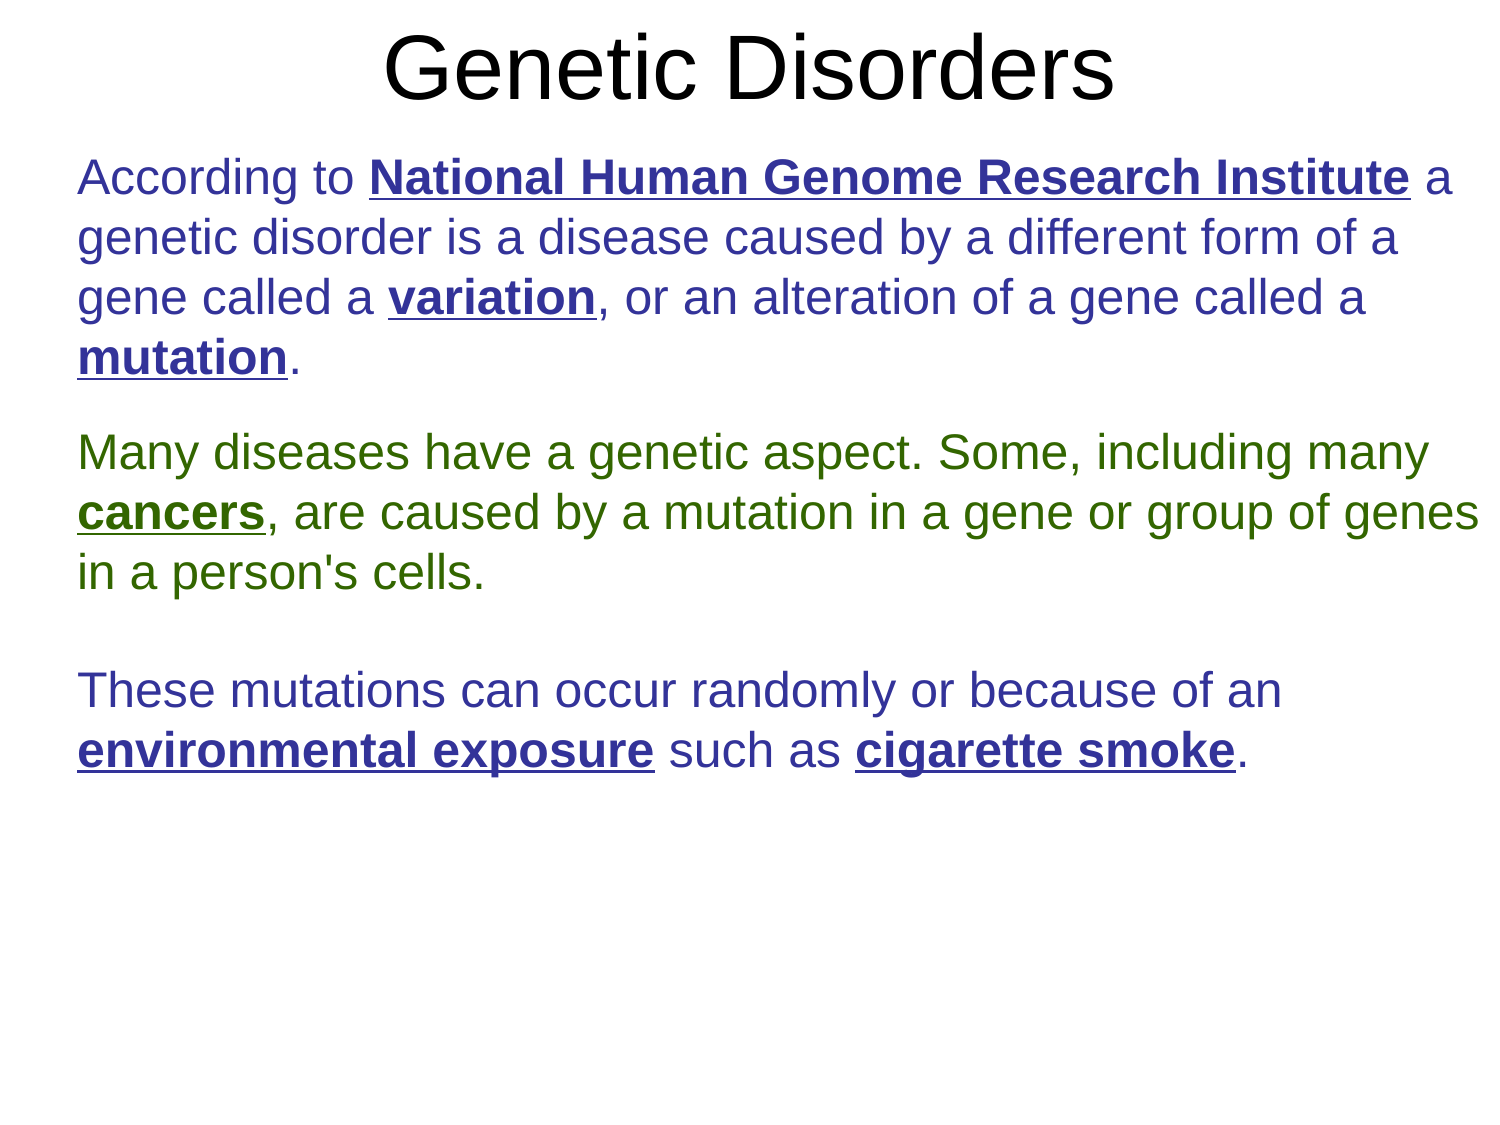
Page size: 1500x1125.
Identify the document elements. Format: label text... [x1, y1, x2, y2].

text_box According to National Human Genome Research Institute a genetic disorder is a disease caused by a different form of a gene called a variation, or an alteration of a gene called a mutation. [62, 137, 1500, 393]
title Genetic Disorders [75, 0, 1425, 125]
text_box These mutations can occur randomly or because of an environmental exposure such as cigarette smoke. [62, 649, 1500, 785]
text_box Many diseases have a genetic aspect. Some, including many cancers, are caused by a mutation in a gene or group of genes in a person's cells. [62, 412, 1500, 608]
